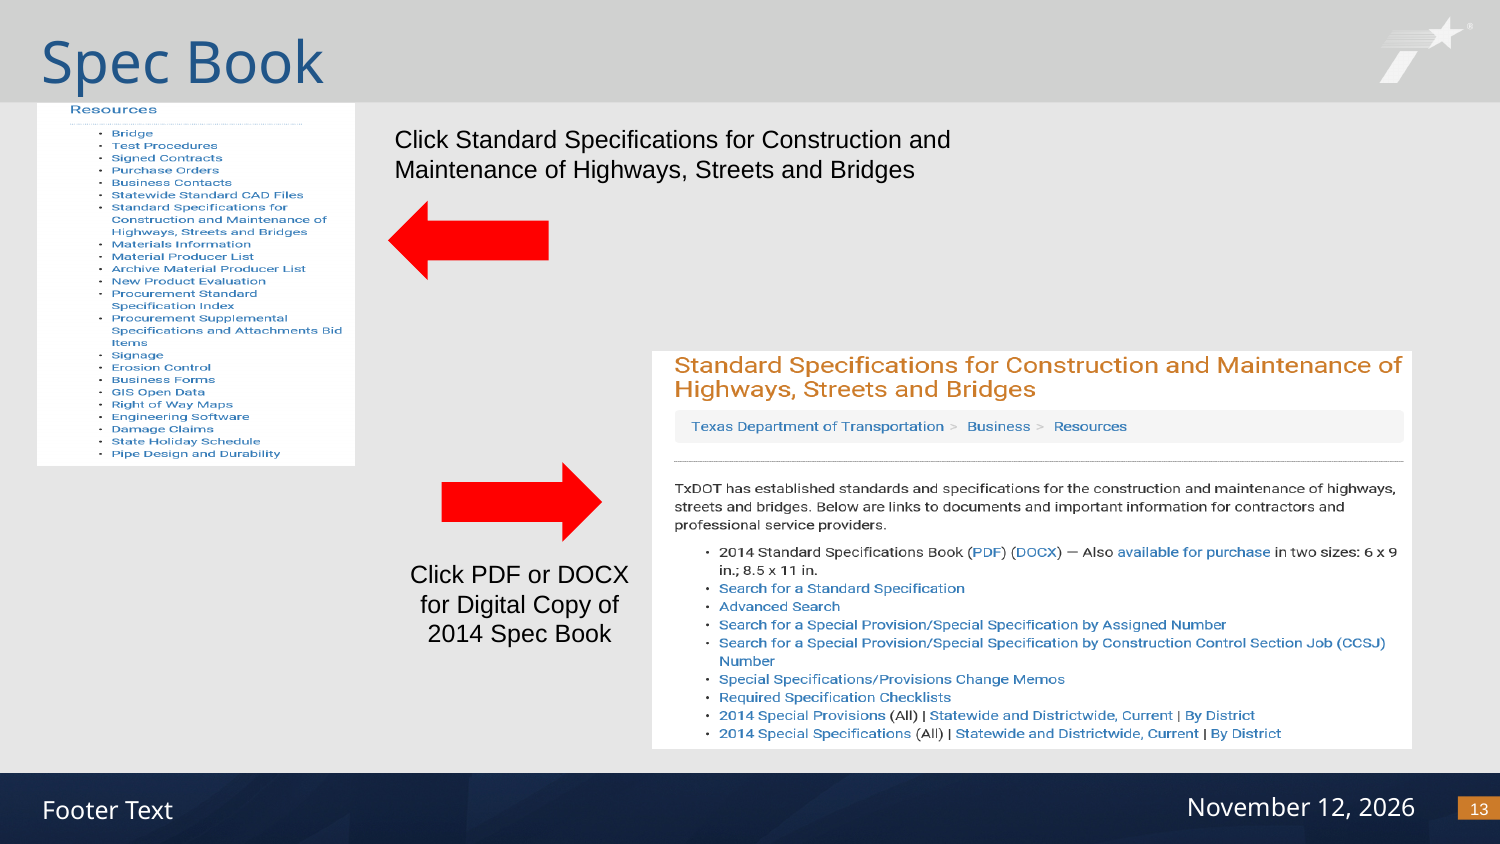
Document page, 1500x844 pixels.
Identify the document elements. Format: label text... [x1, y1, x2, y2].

picture [36, 103, 356, 466]
text_box Click Standard Specifications for Construction and Maintenance of Highways, Streets and Bridges [379, 116, 1059, 191]
text_box [439, 460, 605, 544]
text_box Click PDF or DOCX for Digital Copy of 2014 Spec Book [383, 550, 646, 656]
slide_number 13 [1454, 797, 1489, 821]
picture [0, 773, 1500, 844]
text_box [385, 198, 551, 283]
title Spec Book [41, 17, 1412, 104]
picture [651, 351, 1413, 749]
